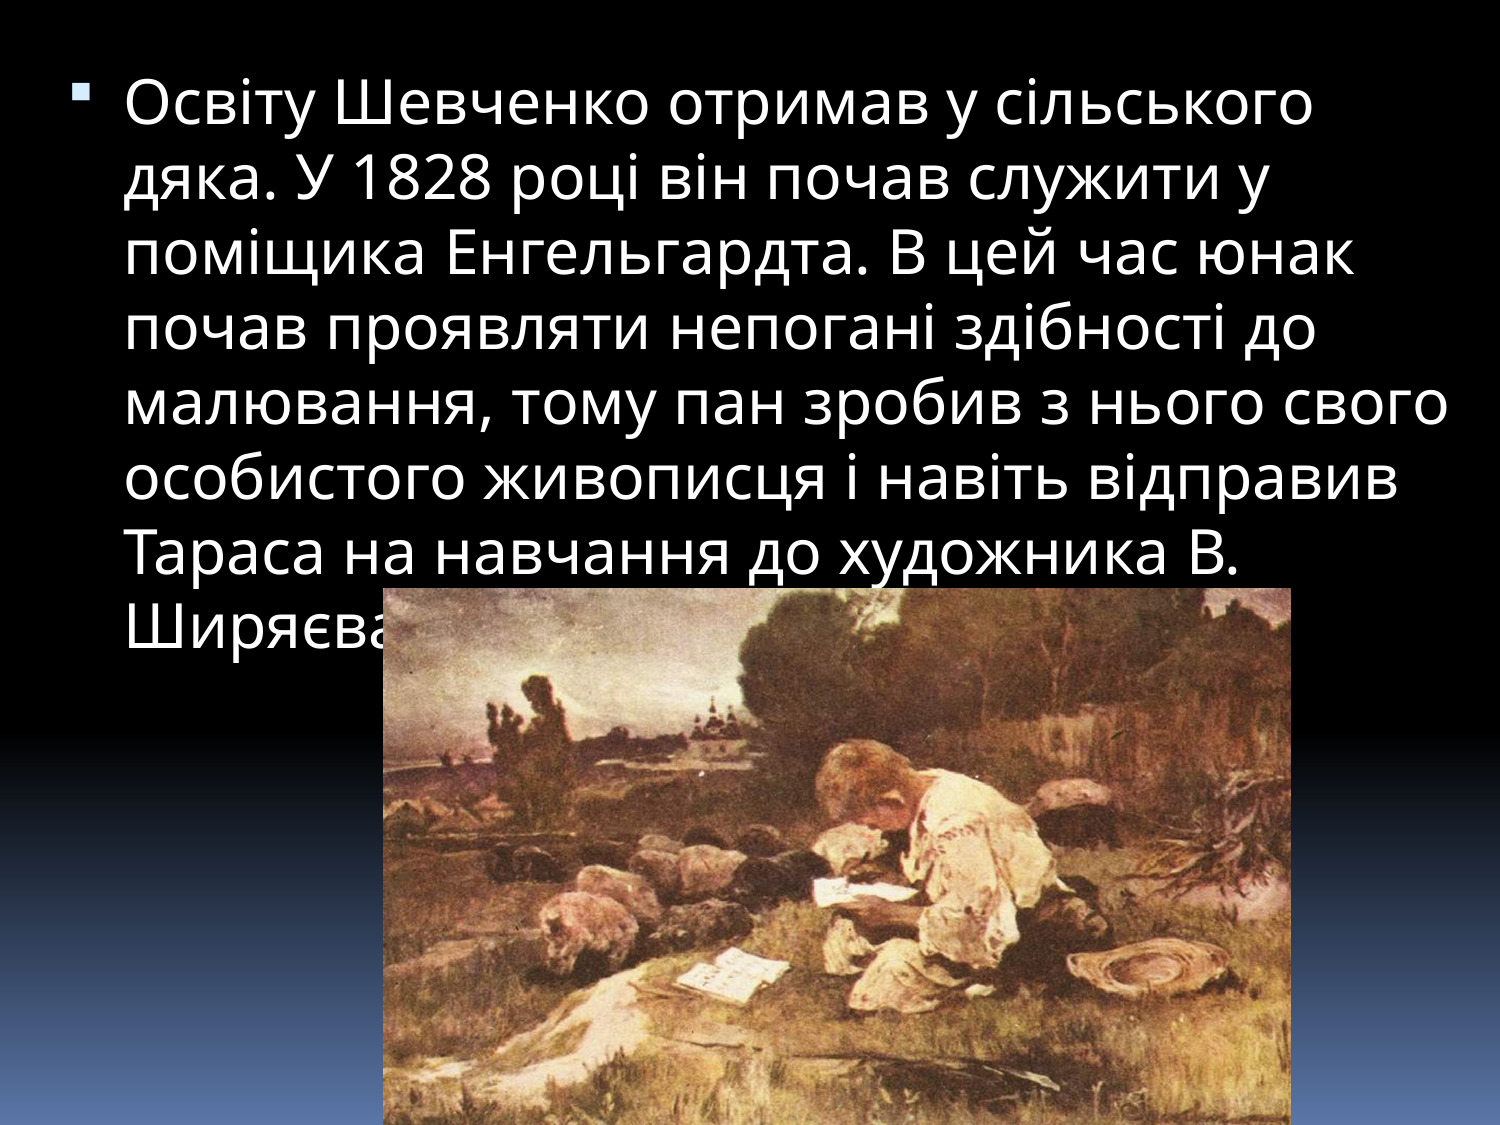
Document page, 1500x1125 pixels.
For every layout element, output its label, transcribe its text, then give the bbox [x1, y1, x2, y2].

picture [383, 587, 1291, 1125]
list Освіту Шевченко отримав у сільського дяка. У 1828 році він почав служити у поміщика Енгельгардта. В цей час юнак почав проявляти непогані здібності до малювання, тому пан зробив з нього свого особистого живописця і навіть відправив Тараса на навчання до художника В. Ширяєва. [41, 54, 1500, 1043]
